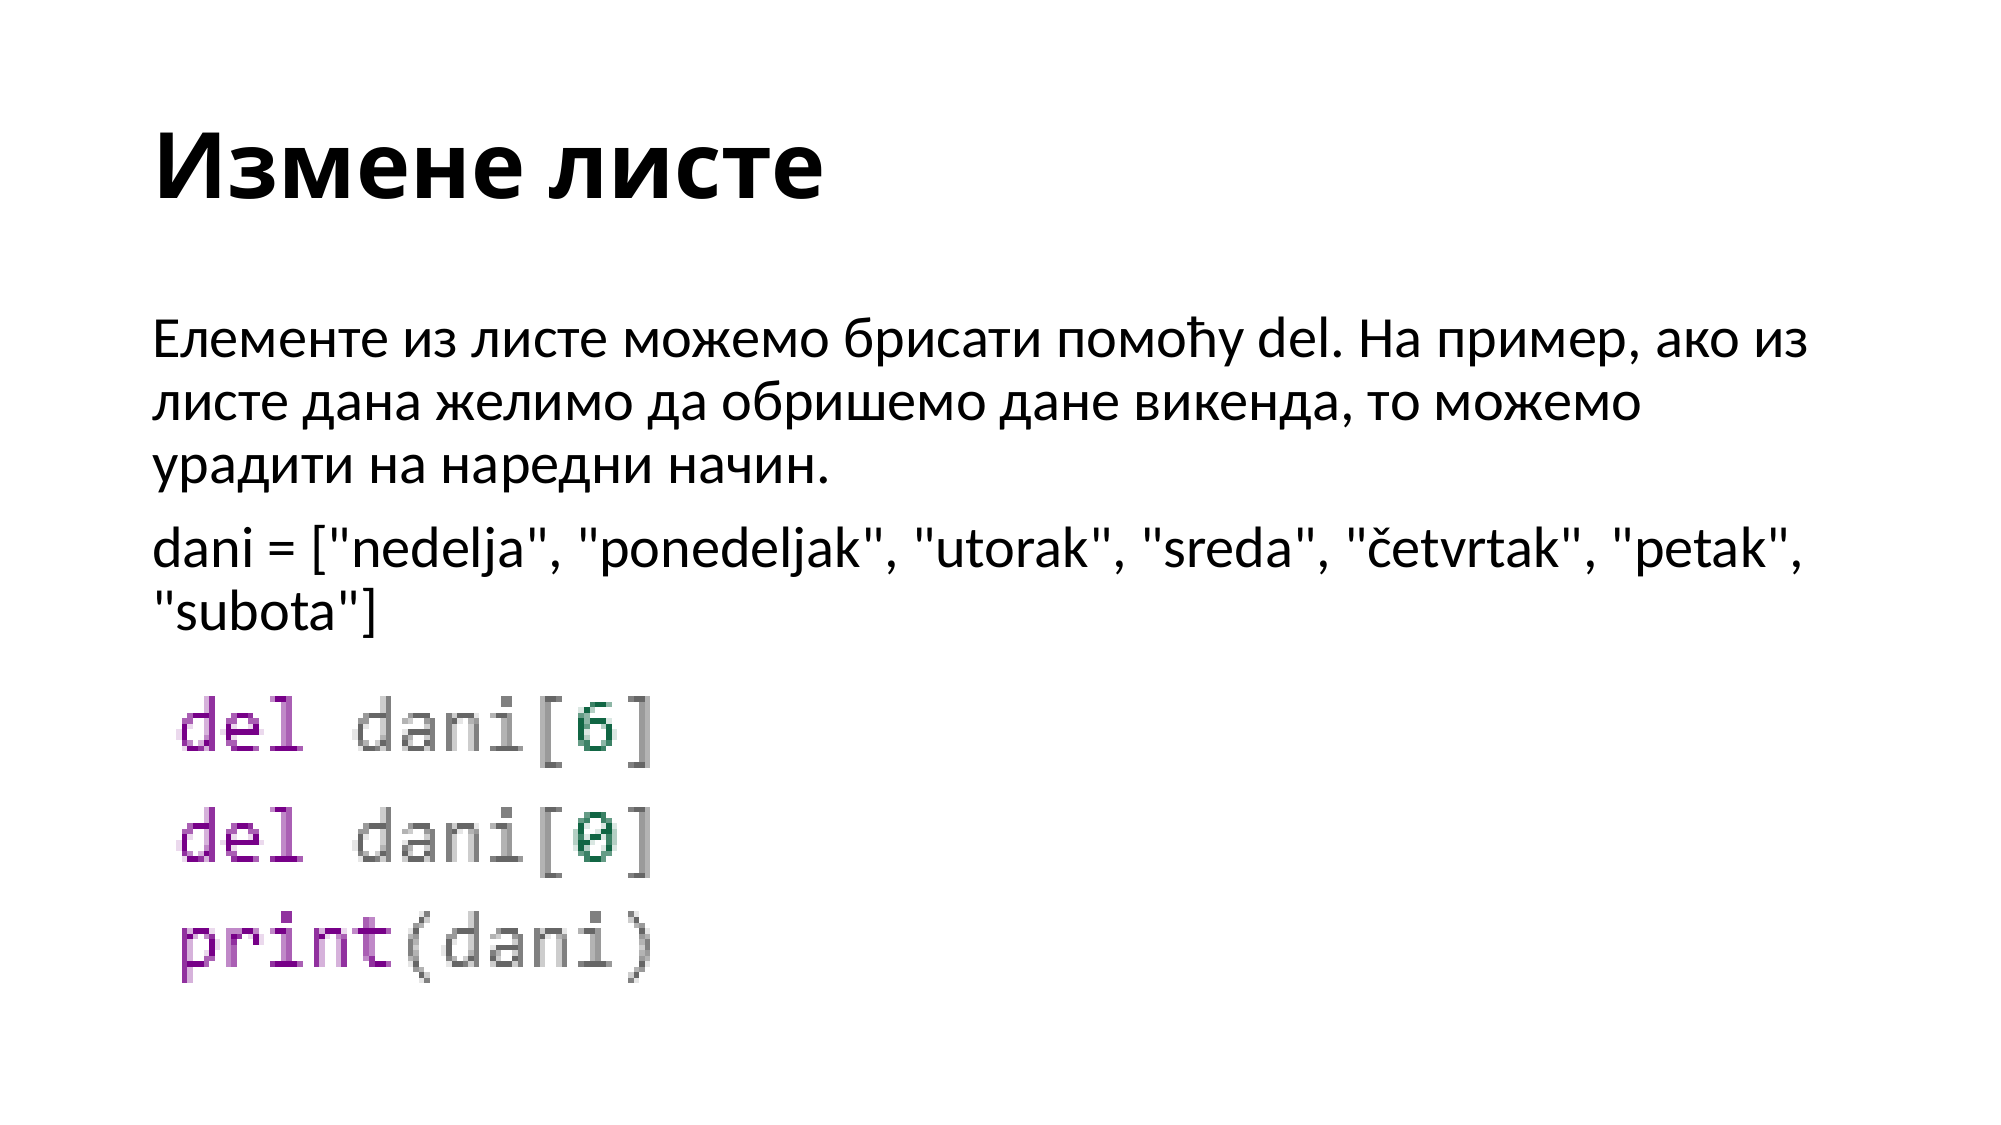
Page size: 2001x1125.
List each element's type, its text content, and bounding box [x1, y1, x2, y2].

list Елементе из листе можемо брисати помоћу del. На пример, ако из листе дана желимо да обришемо дане викенда, то можемо урадити на наредни начин. dani = ["nedelja", "ponedeljak", "utorak", "sreda", "četvrtak", "petak", "subota"] [137, 299, 1863, 1014]
picture [160, 680, 794, 1039]
title Измене листе [137, 59, 1863, 278]
